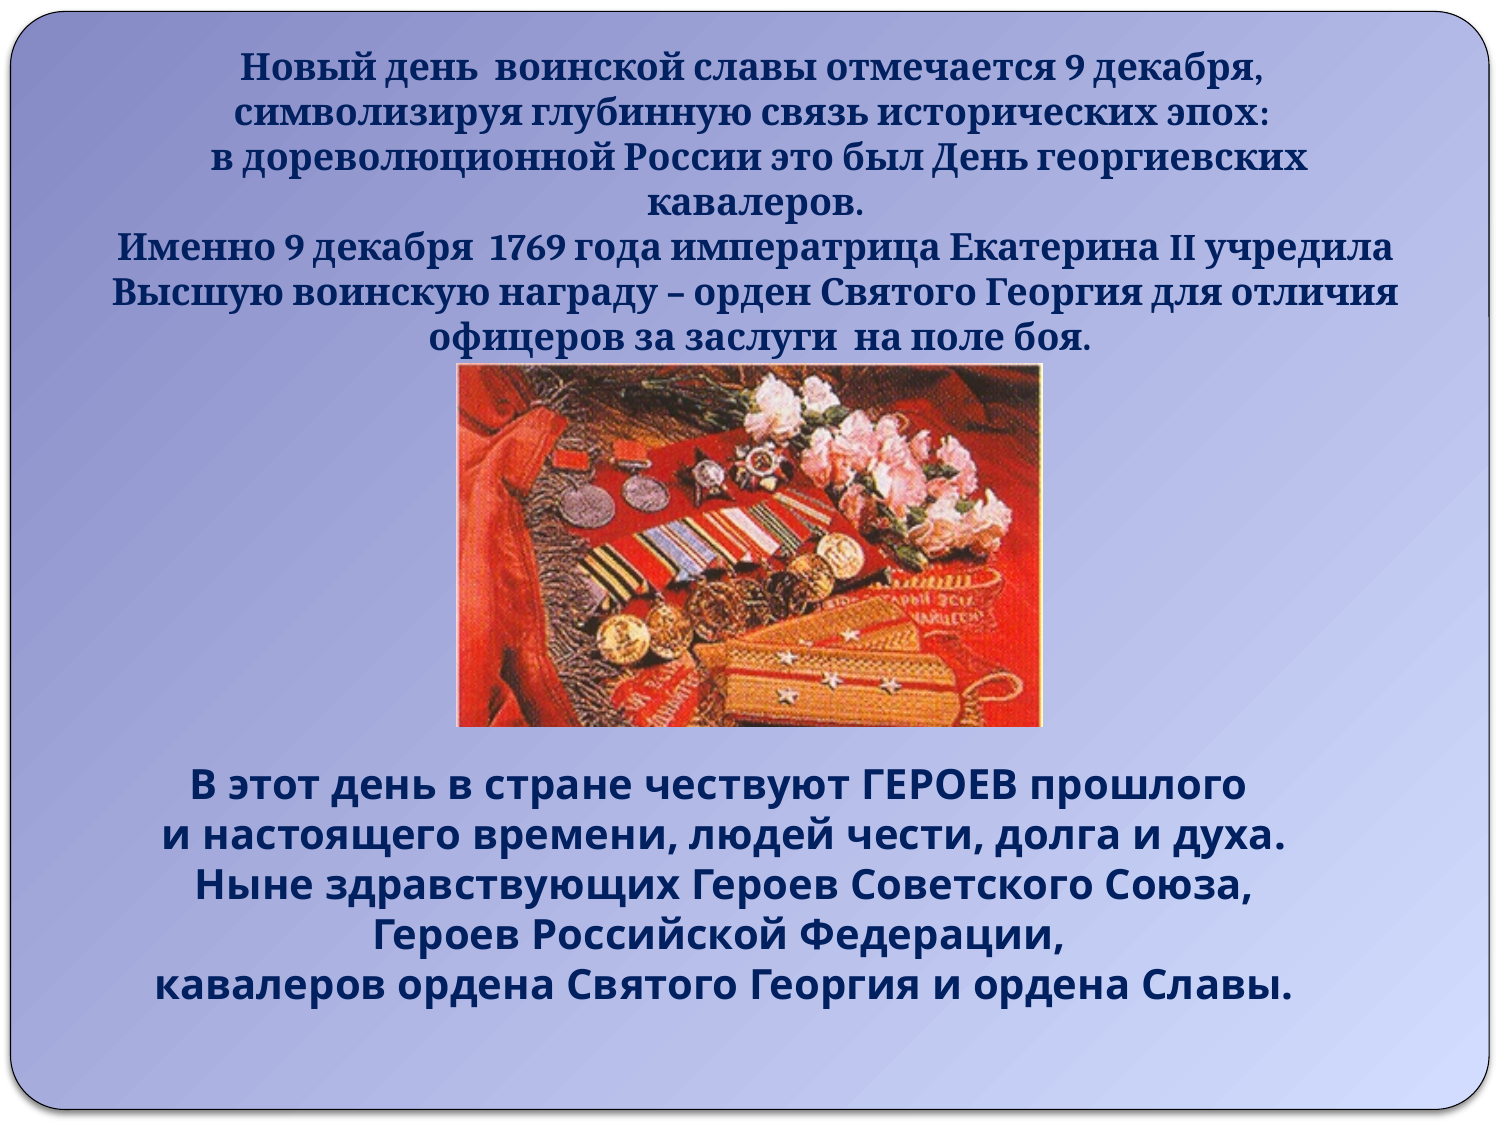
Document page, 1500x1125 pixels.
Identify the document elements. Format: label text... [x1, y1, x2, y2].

text_box В этот день в стране чествуют ГЕРОЕВ прошлого и настоящего времени, людей чести, долга и духа. Ныне здравствующих Героев Советского Союза, Героев Российской Федерации, кавалеров ордена Святого Георгия и ордена Славы. [139, 750, 1310, 1015]
picture [455, 362, 1044, 727]
text_box Новый день воинской славы отмечается 9 декабря, символизируя глубинную связь исторических эпох: в дореволюционной России это был День георгиевских кавалеров. Именно 9 декабря 1769 года императрица Екатерина II учредила Высшую воинскую награду – орден Святого Георгия для отличия офицеров за заслуги на поле боя. [93, 35, 1418, 365]
